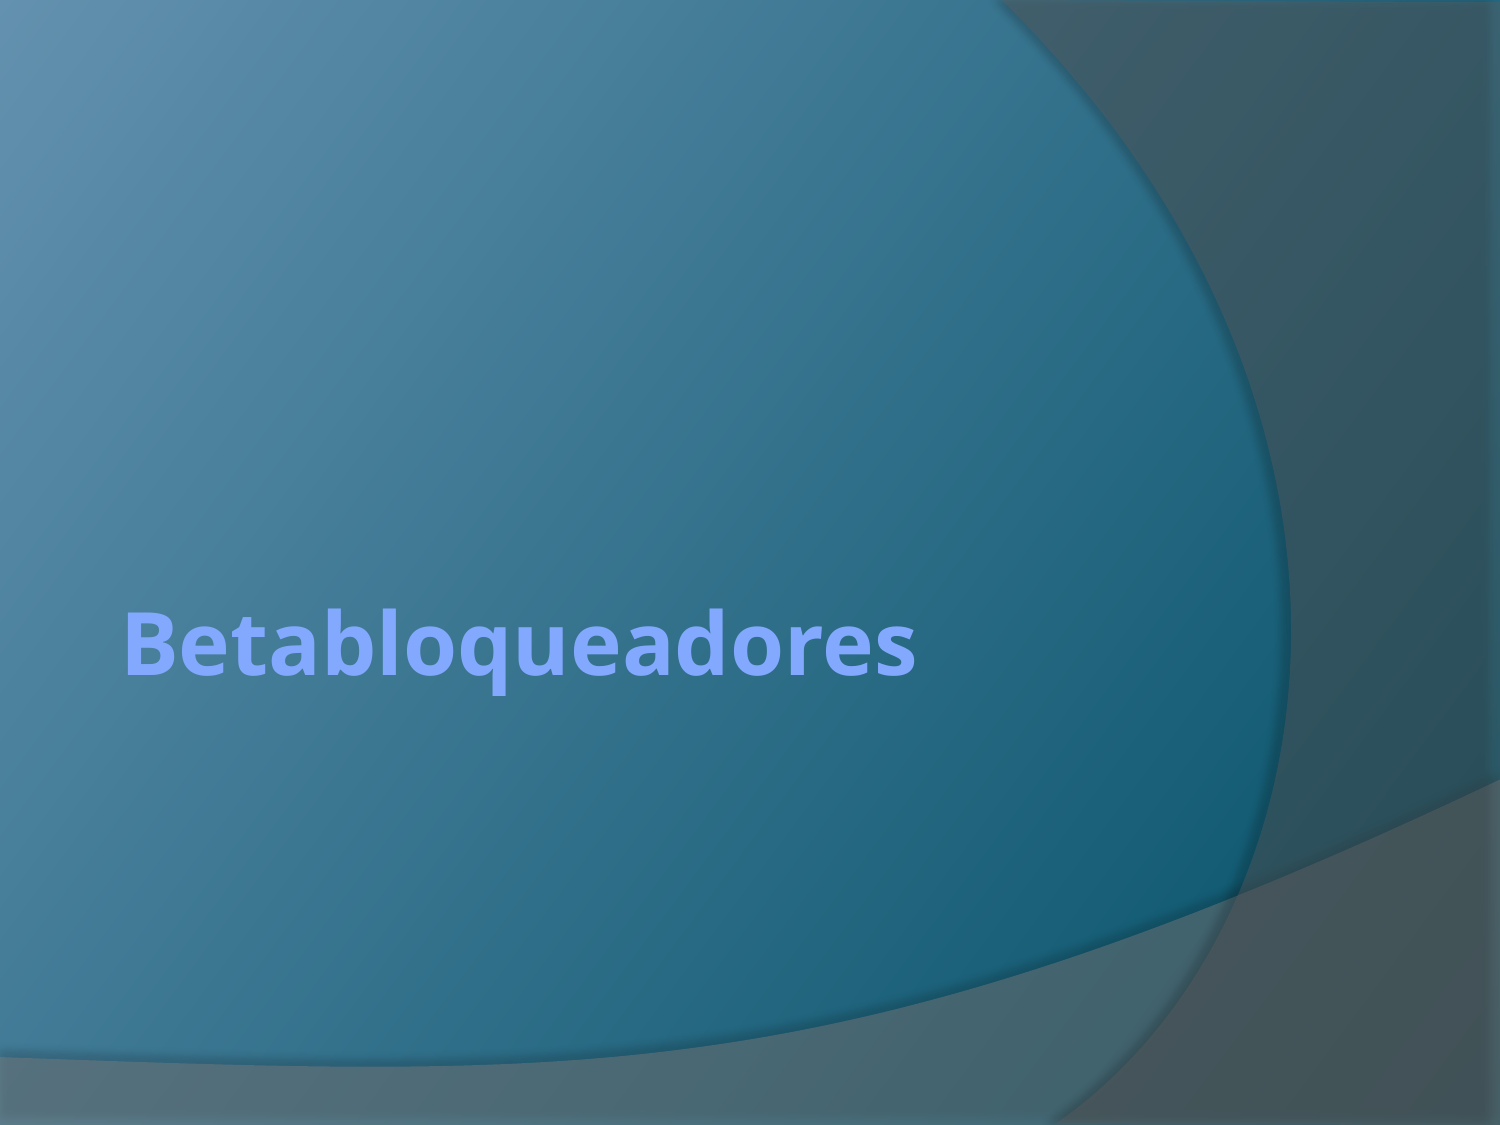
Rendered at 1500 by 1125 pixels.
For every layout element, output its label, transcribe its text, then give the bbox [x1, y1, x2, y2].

title Betabloqueadores [112, 587, 1200, 888]
